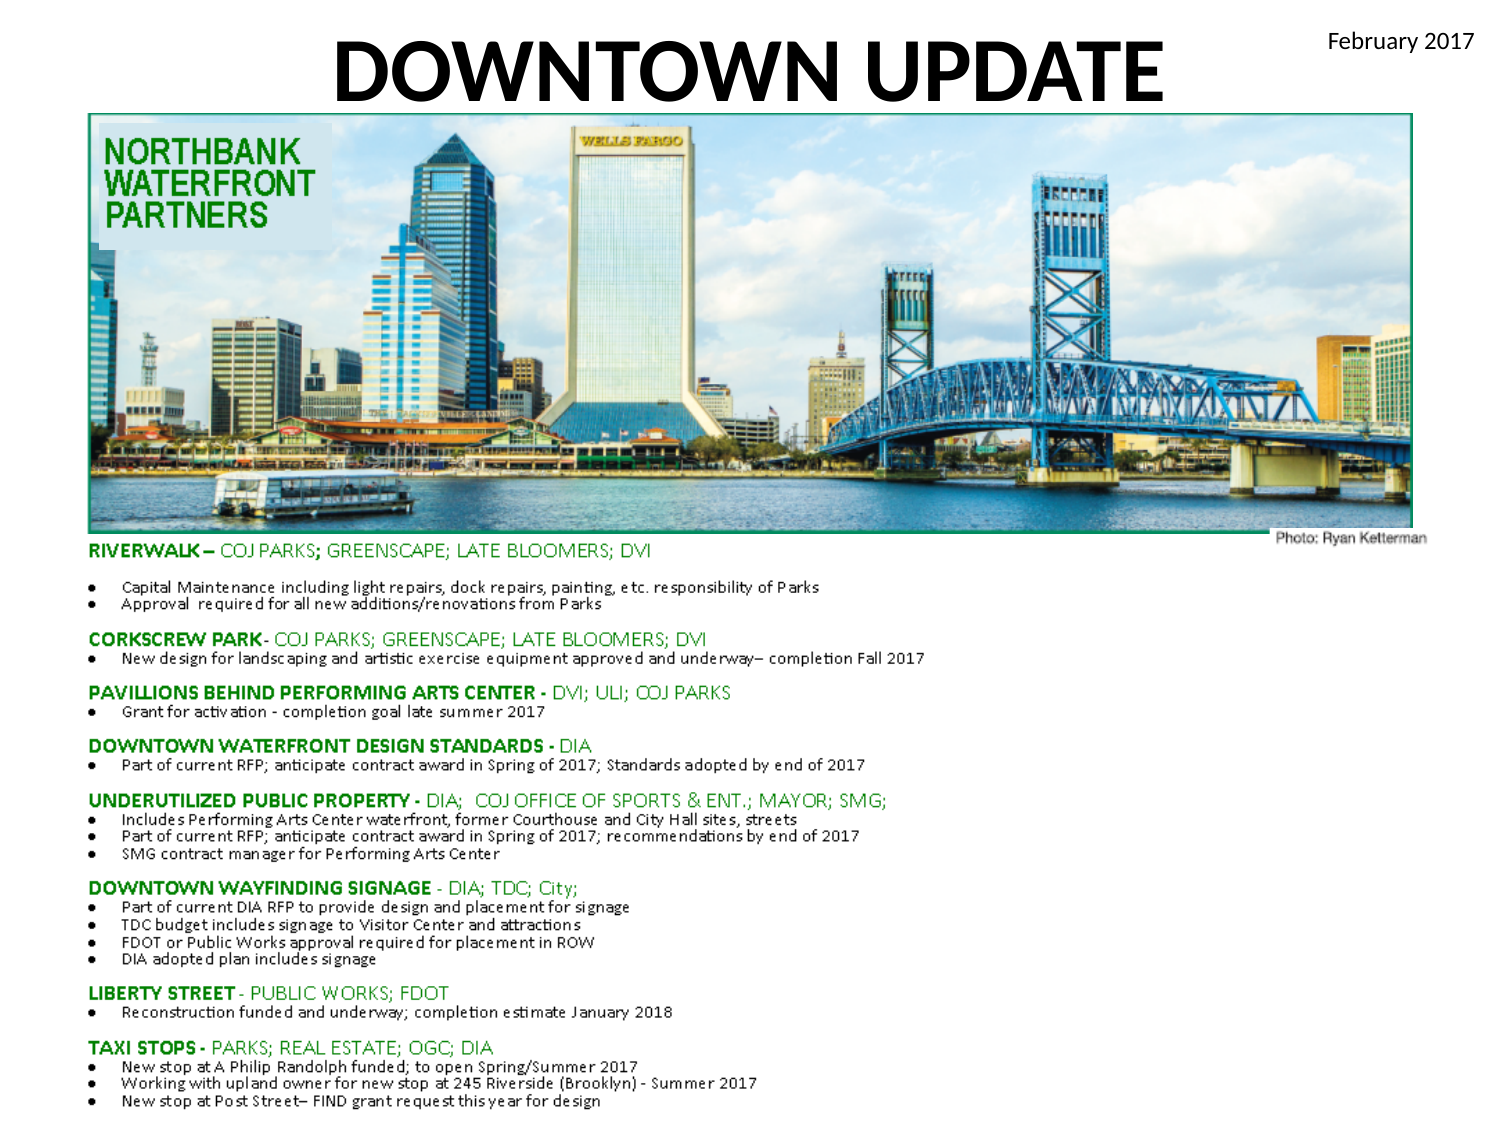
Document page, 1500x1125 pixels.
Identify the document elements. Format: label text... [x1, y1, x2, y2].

text_box February 2017 [1313, 17, 1491, 62]
picture [83, 528, 1431, 1123]
text_box DOWNTOWN UPDATE [237, 0, 1263, 111]
picture [99, 123, 333, 251]
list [87, 113, 1414, 534]
